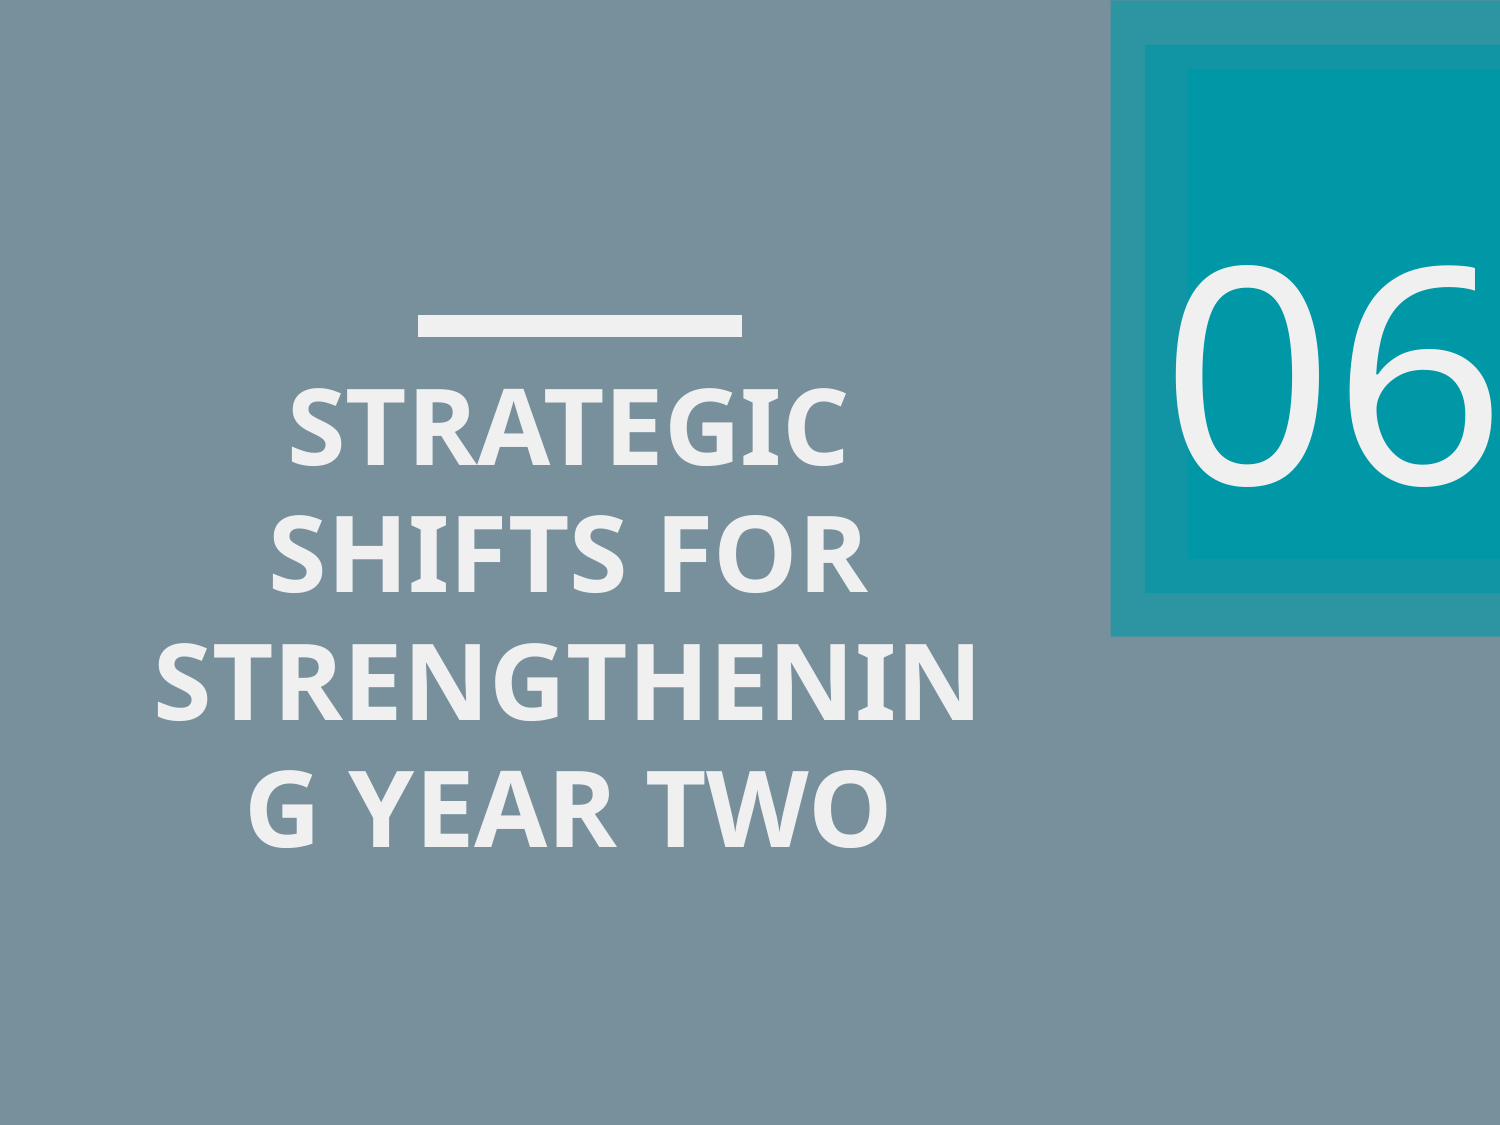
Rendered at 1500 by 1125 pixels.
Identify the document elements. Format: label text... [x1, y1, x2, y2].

text_box STRATEGIC SHIFTS FOR STRENGTHENING YEAR TWO [120, 358, 1017, 869]
title 06. [1145, 120, 1183, 545]
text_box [1188, 69, 1500, 559]
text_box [417, 294, 743, 338]
